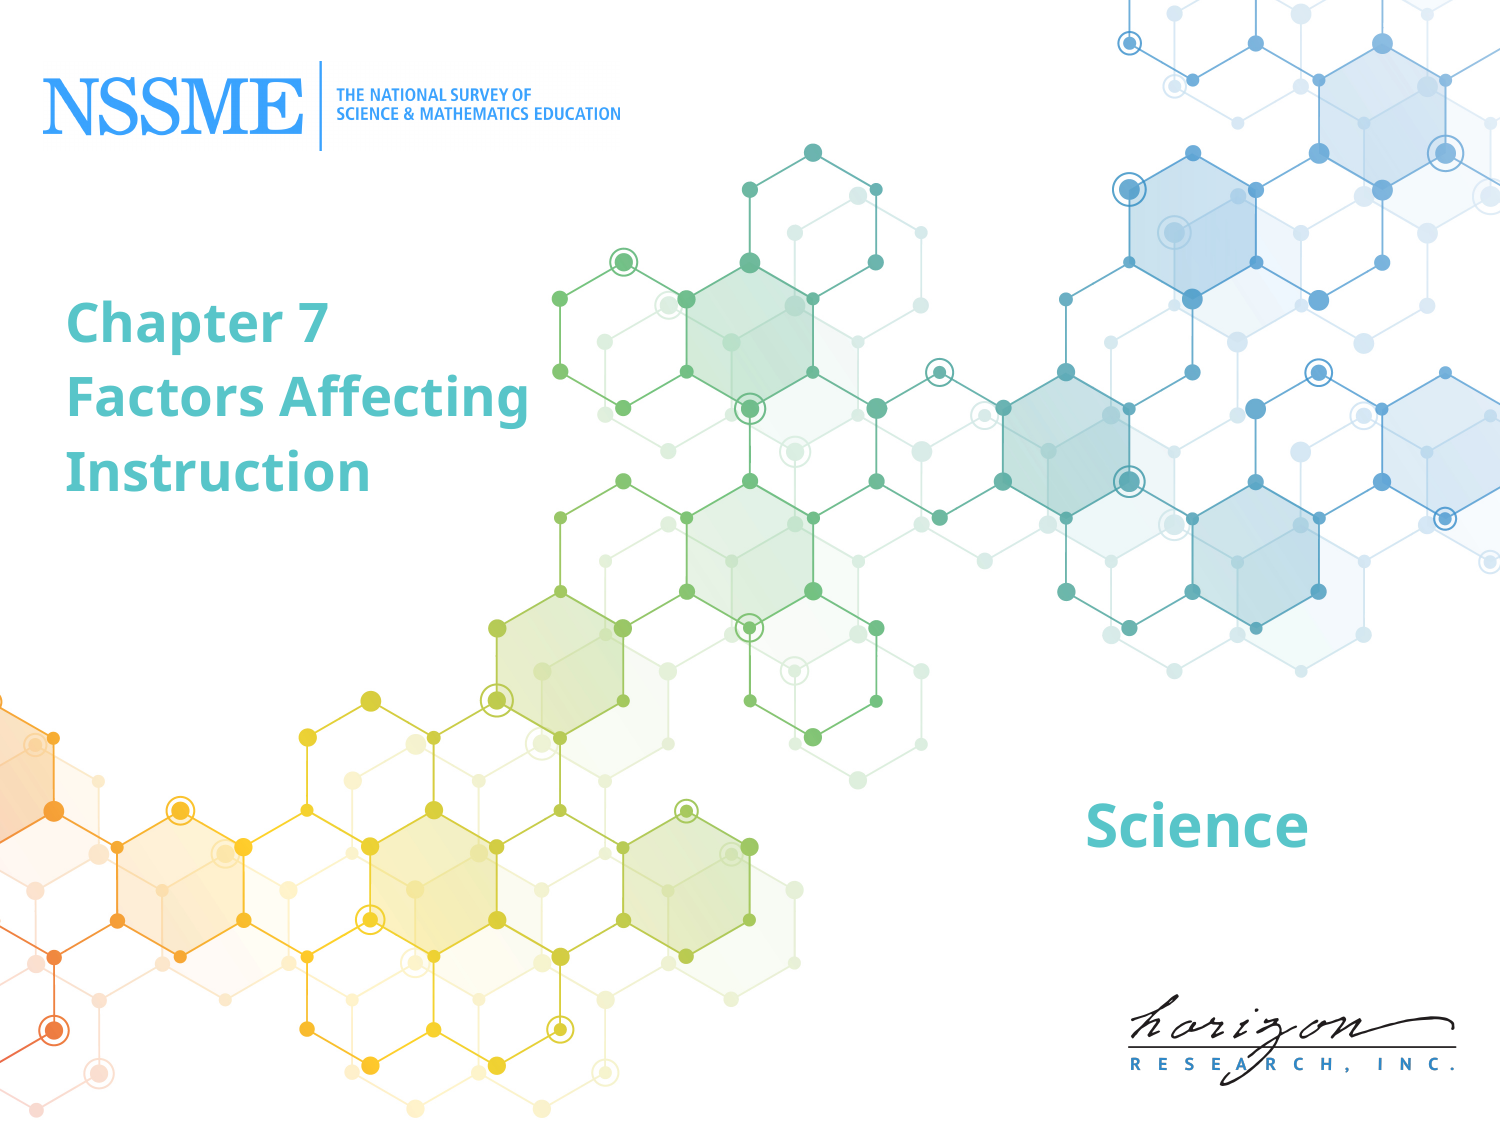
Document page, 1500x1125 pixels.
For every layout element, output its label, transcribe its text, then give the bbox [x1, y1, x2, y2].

title Chapter 7 Factors Affecting Instruction [50, 275, 550, 517]
text_box Science [962, 774, 1433, 975]
picture [0, 0, 1500, 1125]
